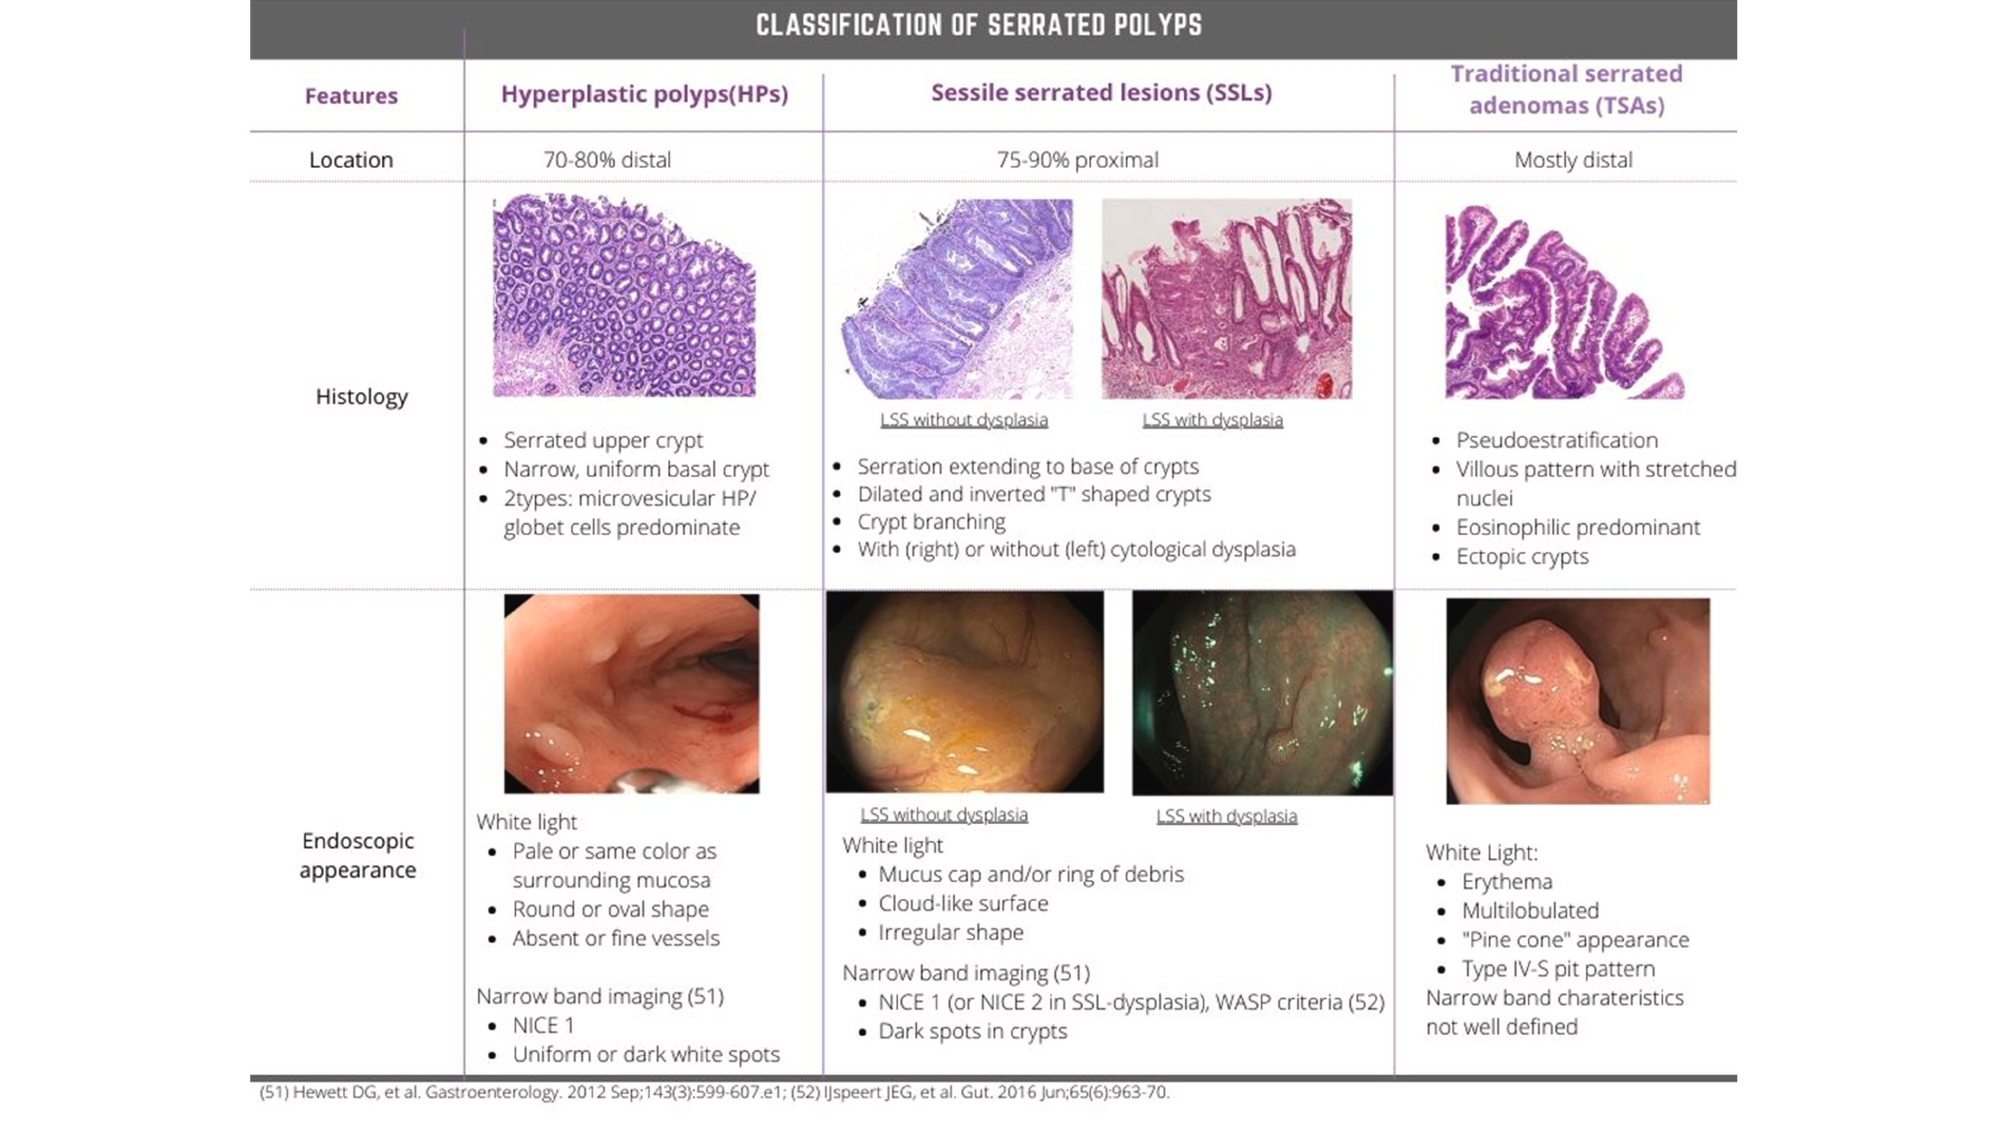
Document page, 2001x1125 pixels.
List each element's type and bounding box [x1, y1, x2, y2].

list [248, 0, 1739, 1113]
